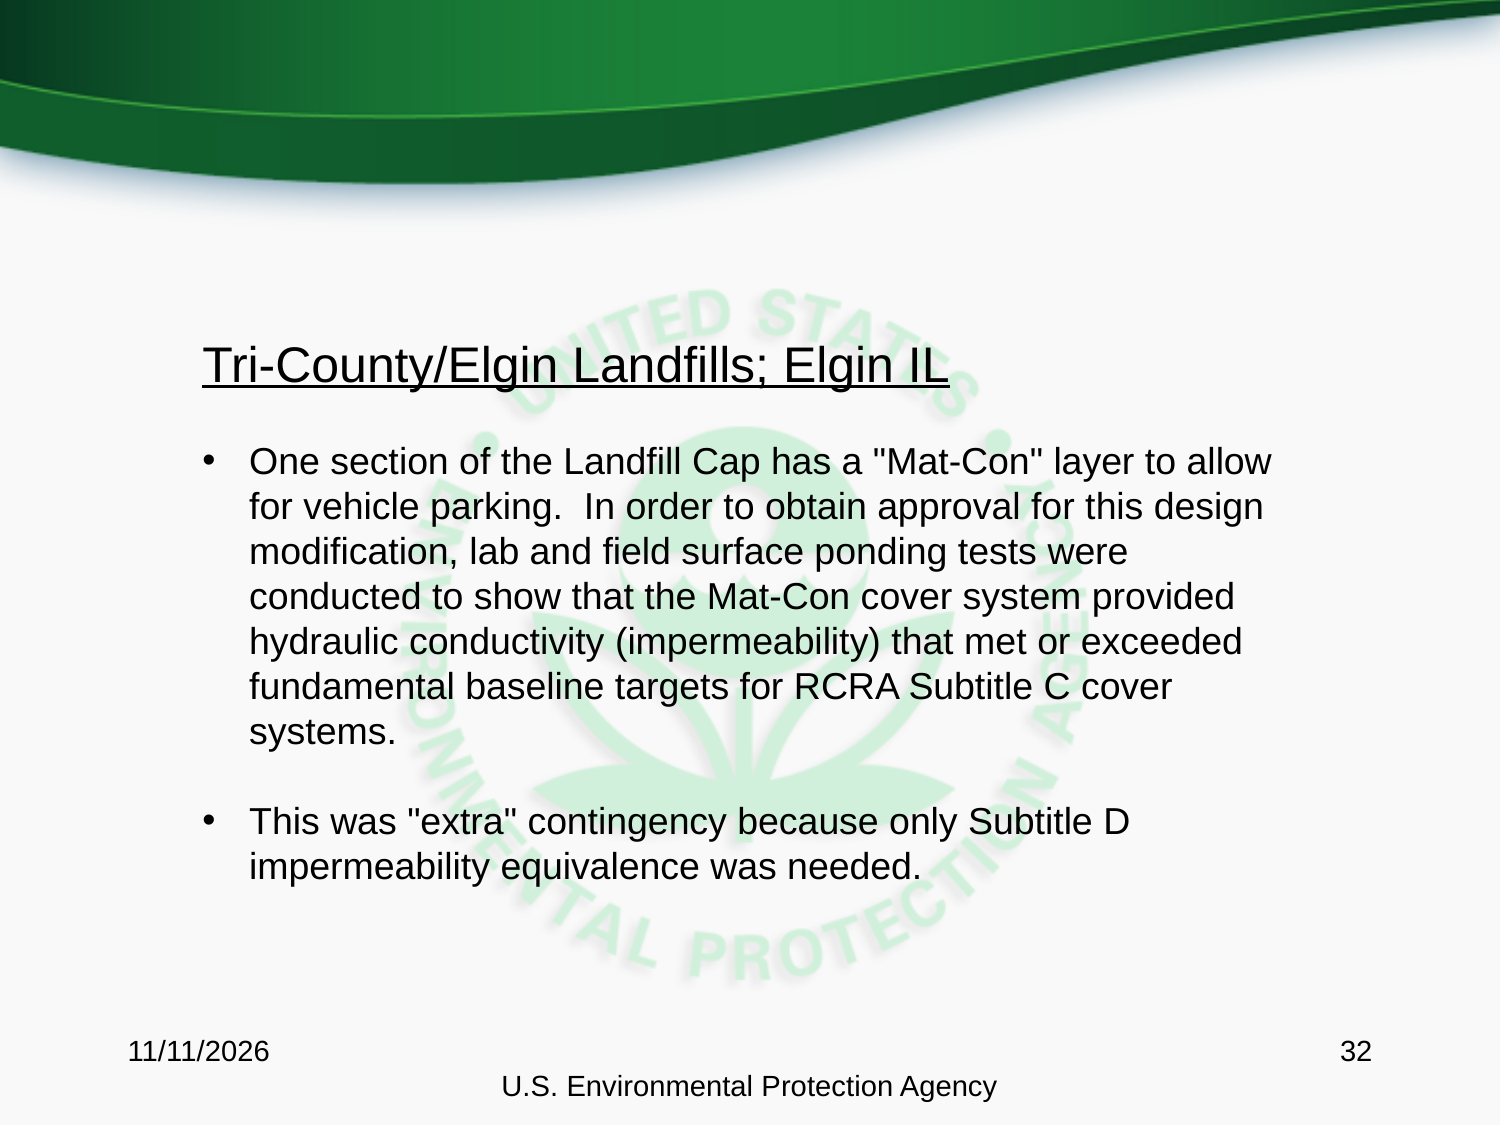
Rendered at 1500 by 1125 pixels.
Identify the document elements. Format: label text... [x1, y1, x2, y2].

footer U.S. Environmental Protection Agency [437, 1024, 1063, 1101]
slide_number 32 [1074, 1024, 1388, 1101]
picture [0, 0, 1500, 1125]
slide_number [112, 1024, 426, 1101]
text_box Tri-County/Elgin Landfills; Elgin IL One section of the Landfill Cap has a "Mat-Con" layer to allow for vehicle parking. In order to obtain approval for this design modification, lab and field surface ponding tests were conducted to show that the Mat-Con cover system provided hydraulic conductivity (impermeability) that met or exceeded fundamental baseline targets for RCRA Subtitle C cover systems. This was "extra" contingency because only Subtitle D impermeability equivalence was needed. [187, 324, 1313, 895]
